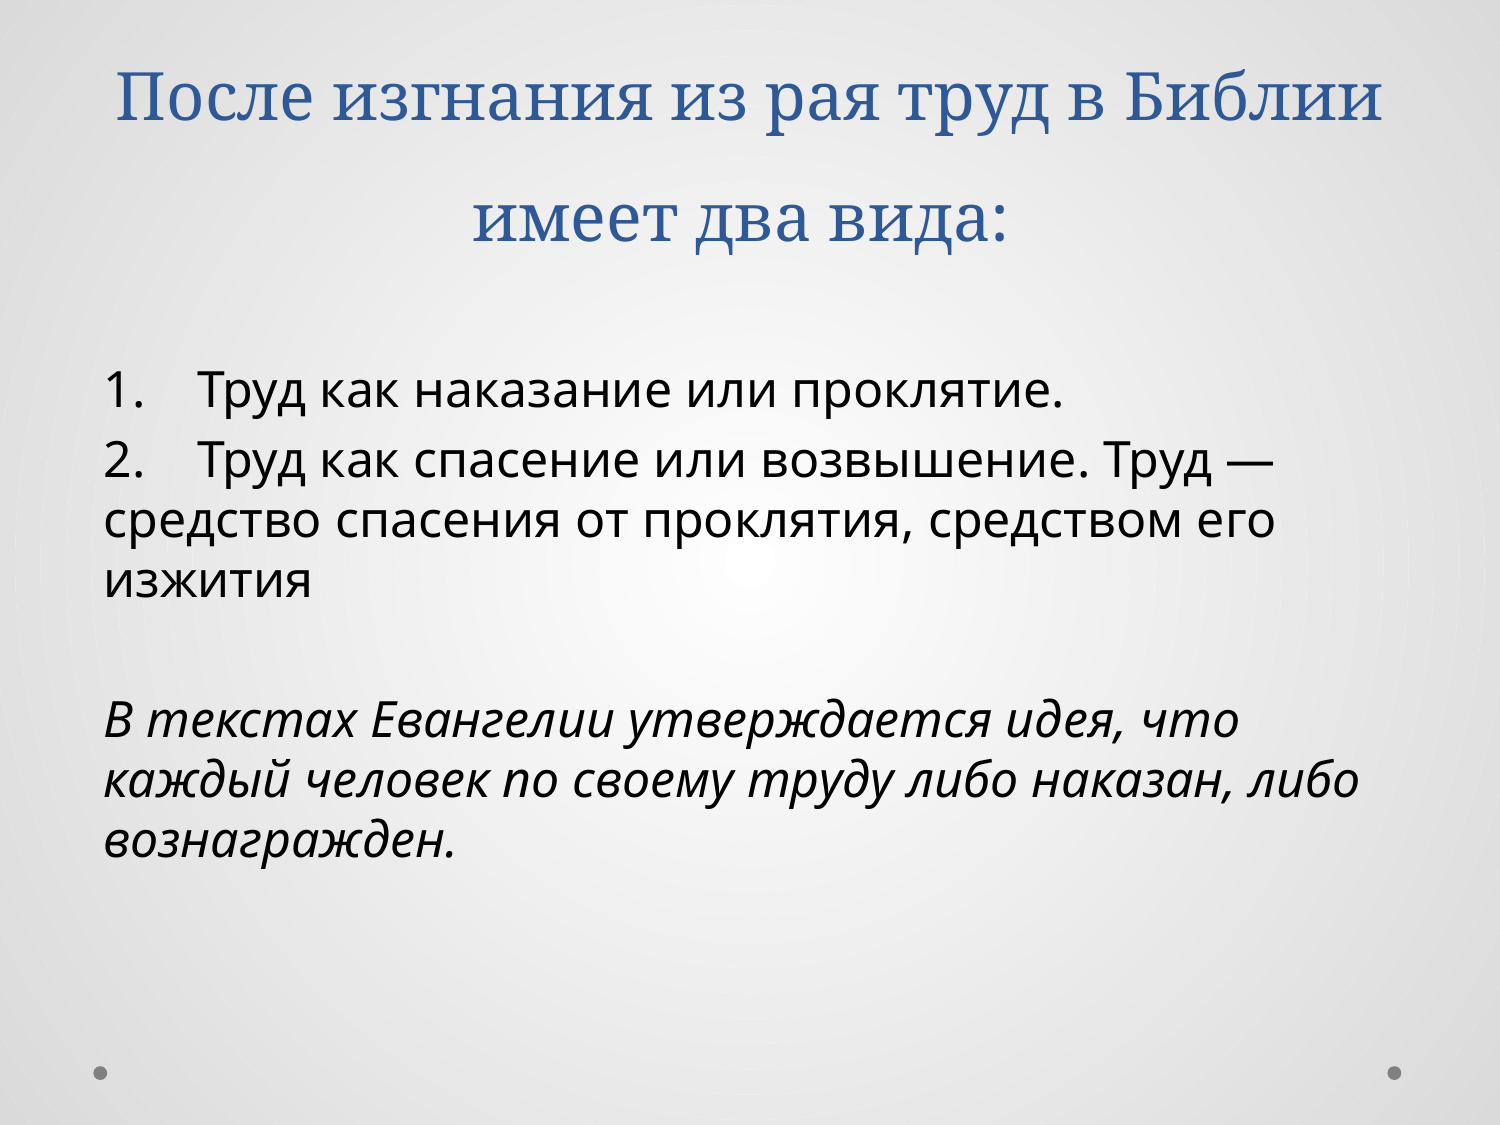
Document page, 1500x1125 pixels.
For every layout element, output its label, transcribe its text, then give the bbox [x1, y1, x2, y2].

title После изгнания из рая труд в Библии имеет два вида: [75, 0, 1425, 263]
list 1. Труд как наказание или проклятие. 2. Труд как спасение или возвышение. Труд — средство спасения от проклятия, средством его изжития В текстах Евангелии утверждается идея, что каждый человек по своему труду либо наказан, либо вознагражден. [88, 349, 1425, 1005]
